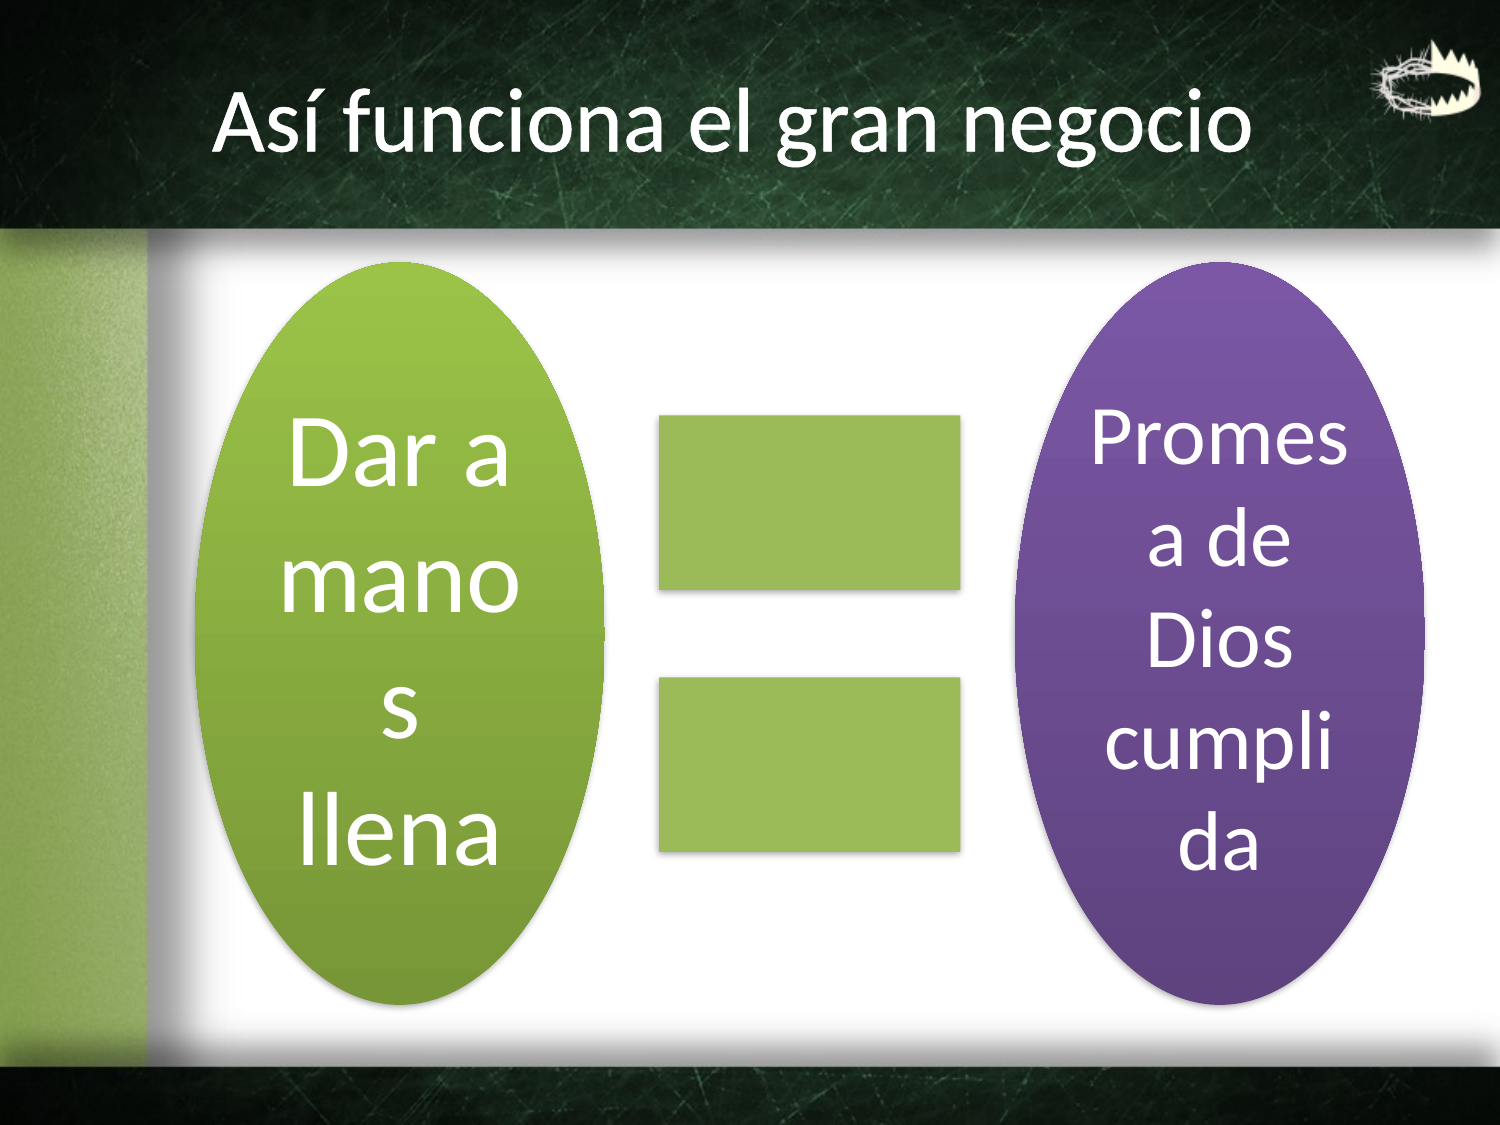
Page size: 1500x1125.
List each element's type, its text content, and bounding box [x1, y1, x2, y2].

picture [0, 0, 1500, 1125]
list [194, 262, 1426, 1006]
title Así funciona el gran negocio [100, 20, 1368, 209]
